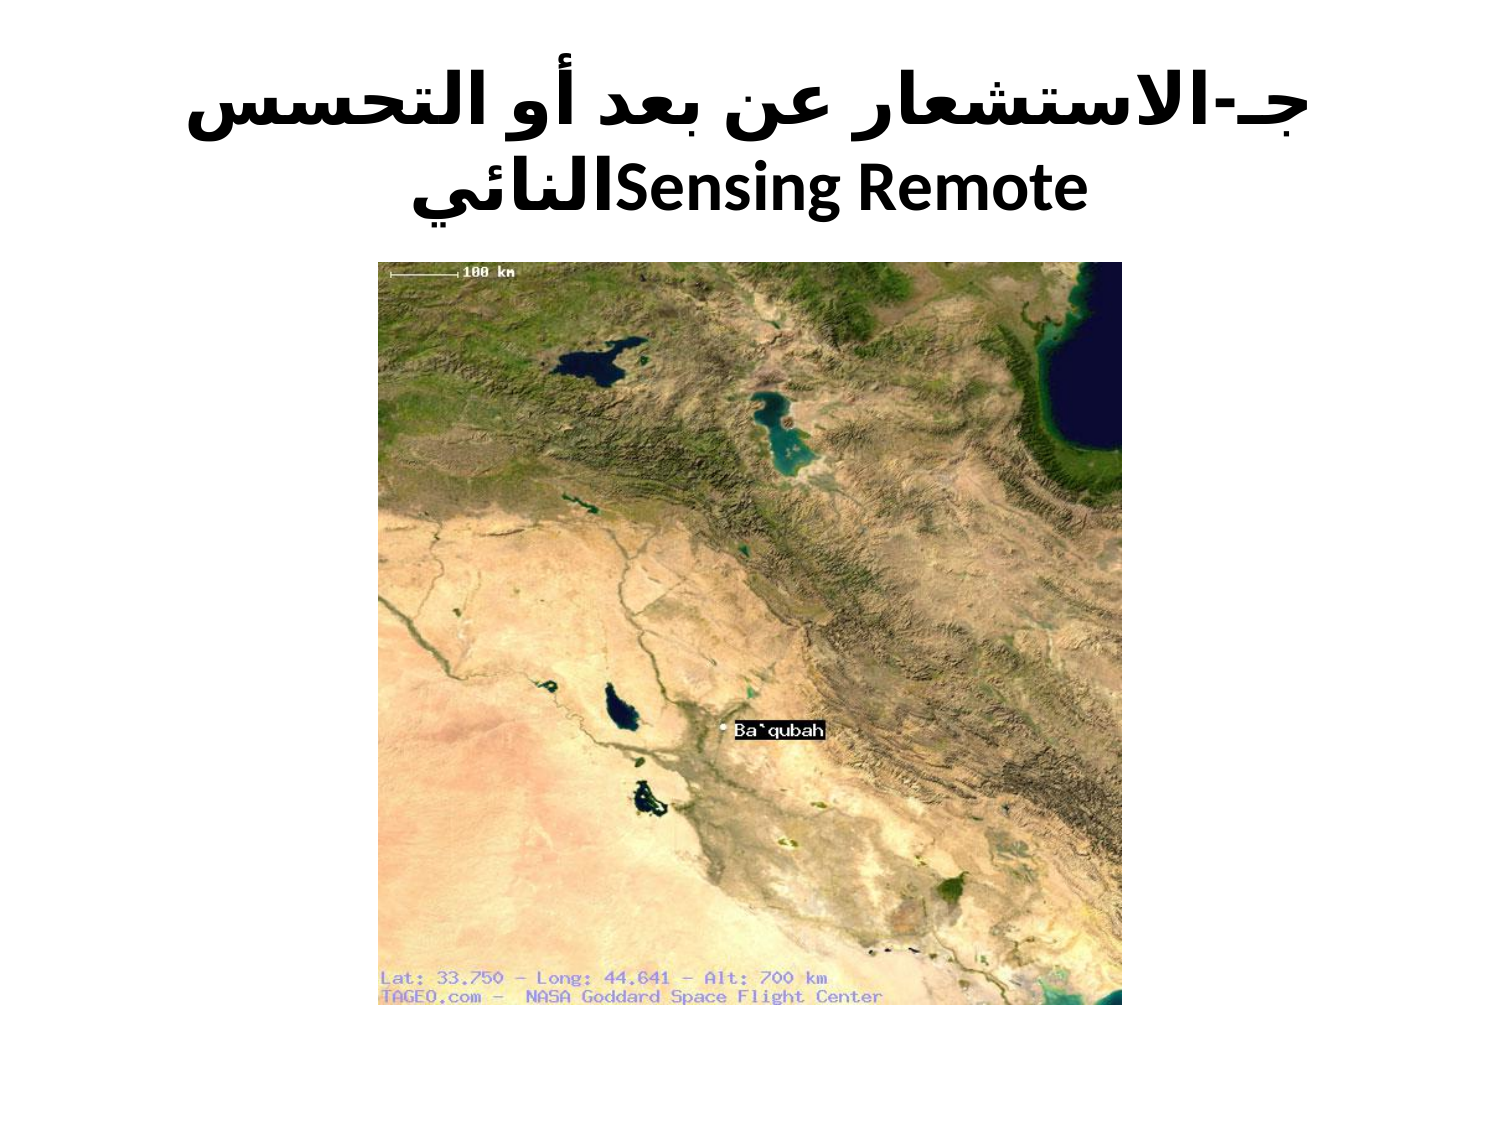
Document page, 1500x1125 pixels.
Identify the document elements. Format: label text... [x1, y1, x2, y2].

title جـ-الاستشعار عن بعد أو التحسس النائيSensing Remote [75, 45, 1425, 233]
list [378, 262, 1122, 1006]
